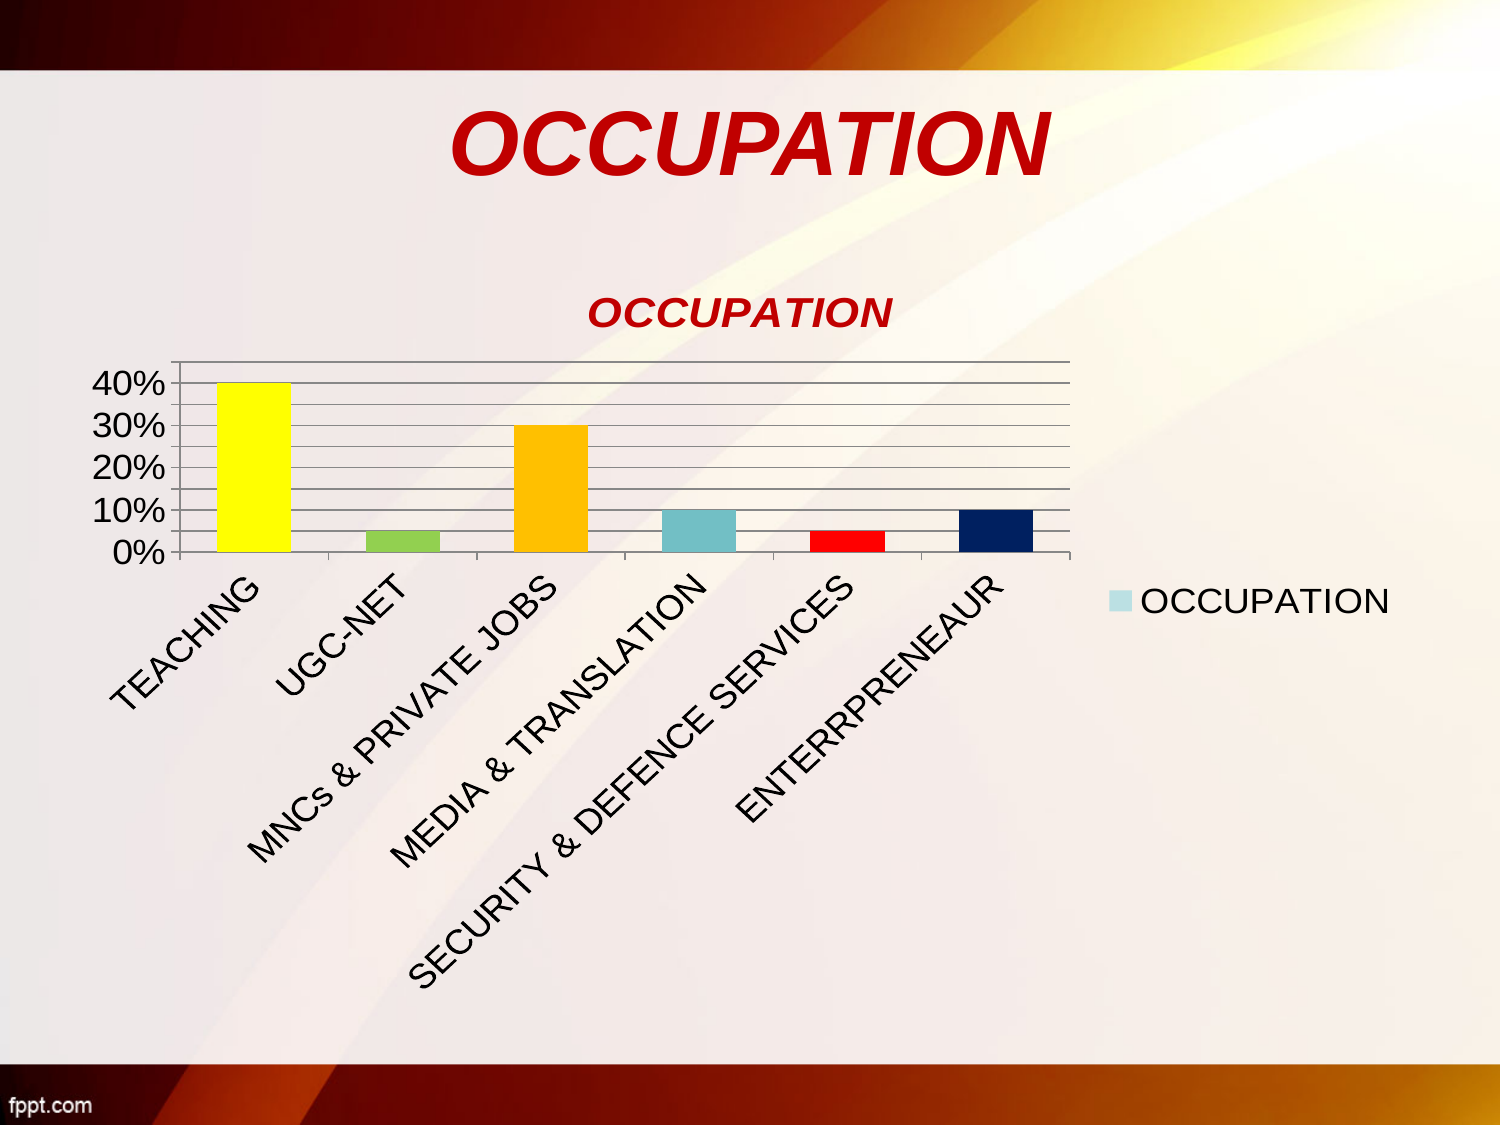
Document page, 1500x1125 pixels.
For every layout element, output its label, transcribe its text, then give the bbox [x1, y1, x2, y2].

title OCCUPATION [74, 44, 1426, 233]
chart [64, 255, 1416, 998]
picture [0, 0, 1500, 1125]
